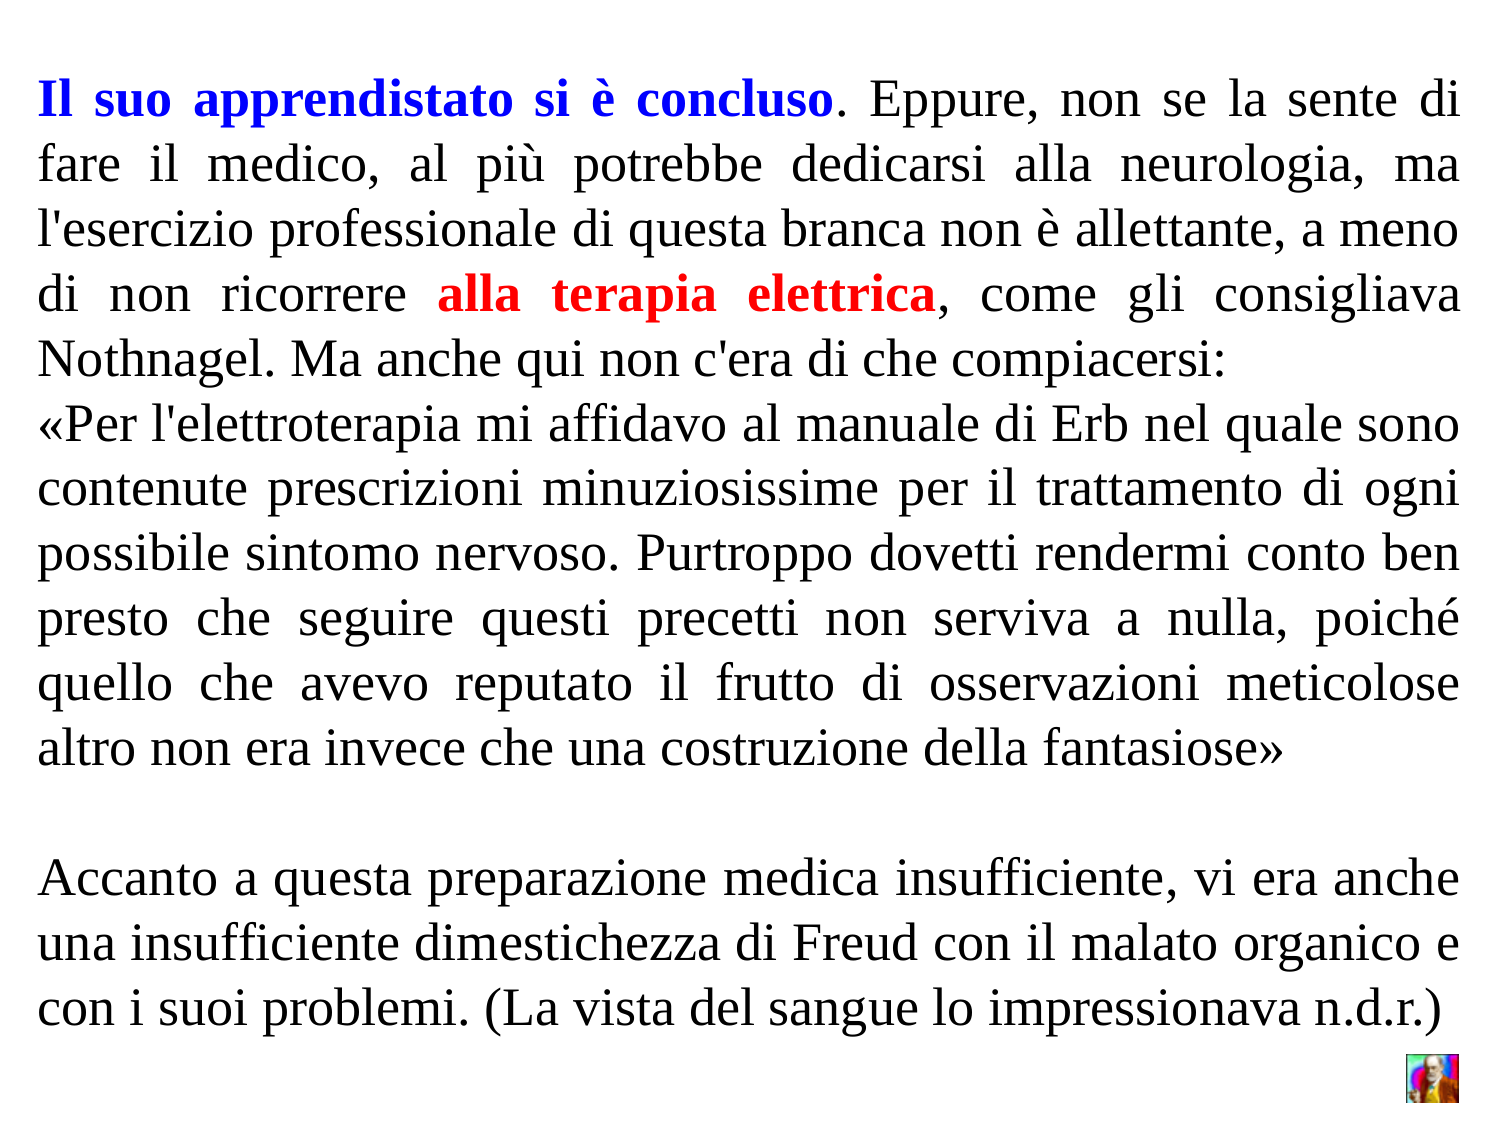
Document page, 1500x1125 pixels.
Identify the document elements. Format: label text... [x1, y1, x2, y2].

picture [1406, 1053, 1459, 1103]
text_box Il suo apprendistato si è concluso. Eppure, non se la sente di fare il medico, al più potrebbe dedicarsi alla neurologia, ma l'esercizio professionale di questa branca non è allettante, a meno di non ricorrere alla terapia elettrica, come gli consigliava Nothnagel. Ma anche qui non c'era di che compiacersi: «Per l'elettroterapia mi affidavo al manuale di Erb nel quale sono contenute prescrizioni minuziosissime per il trattamento di ogni possibile sintomo nervoso. Purtroppo dovetti rendermi conto ben presto che seguire questi precetti non serviva a nulla, poiché quello che avevo reputato il frutto di osservazioni meticolose altro non era invece che una costruzione della fantasiose» Accanto a questa preparazione medica insufficiente, vi era anche una insufficiente dimestichezza di Freud con il malato organico e con i suoi problemi. (La vista del sangue lo impressionava n.d.r.) [22, 54, 1477, 1044]
